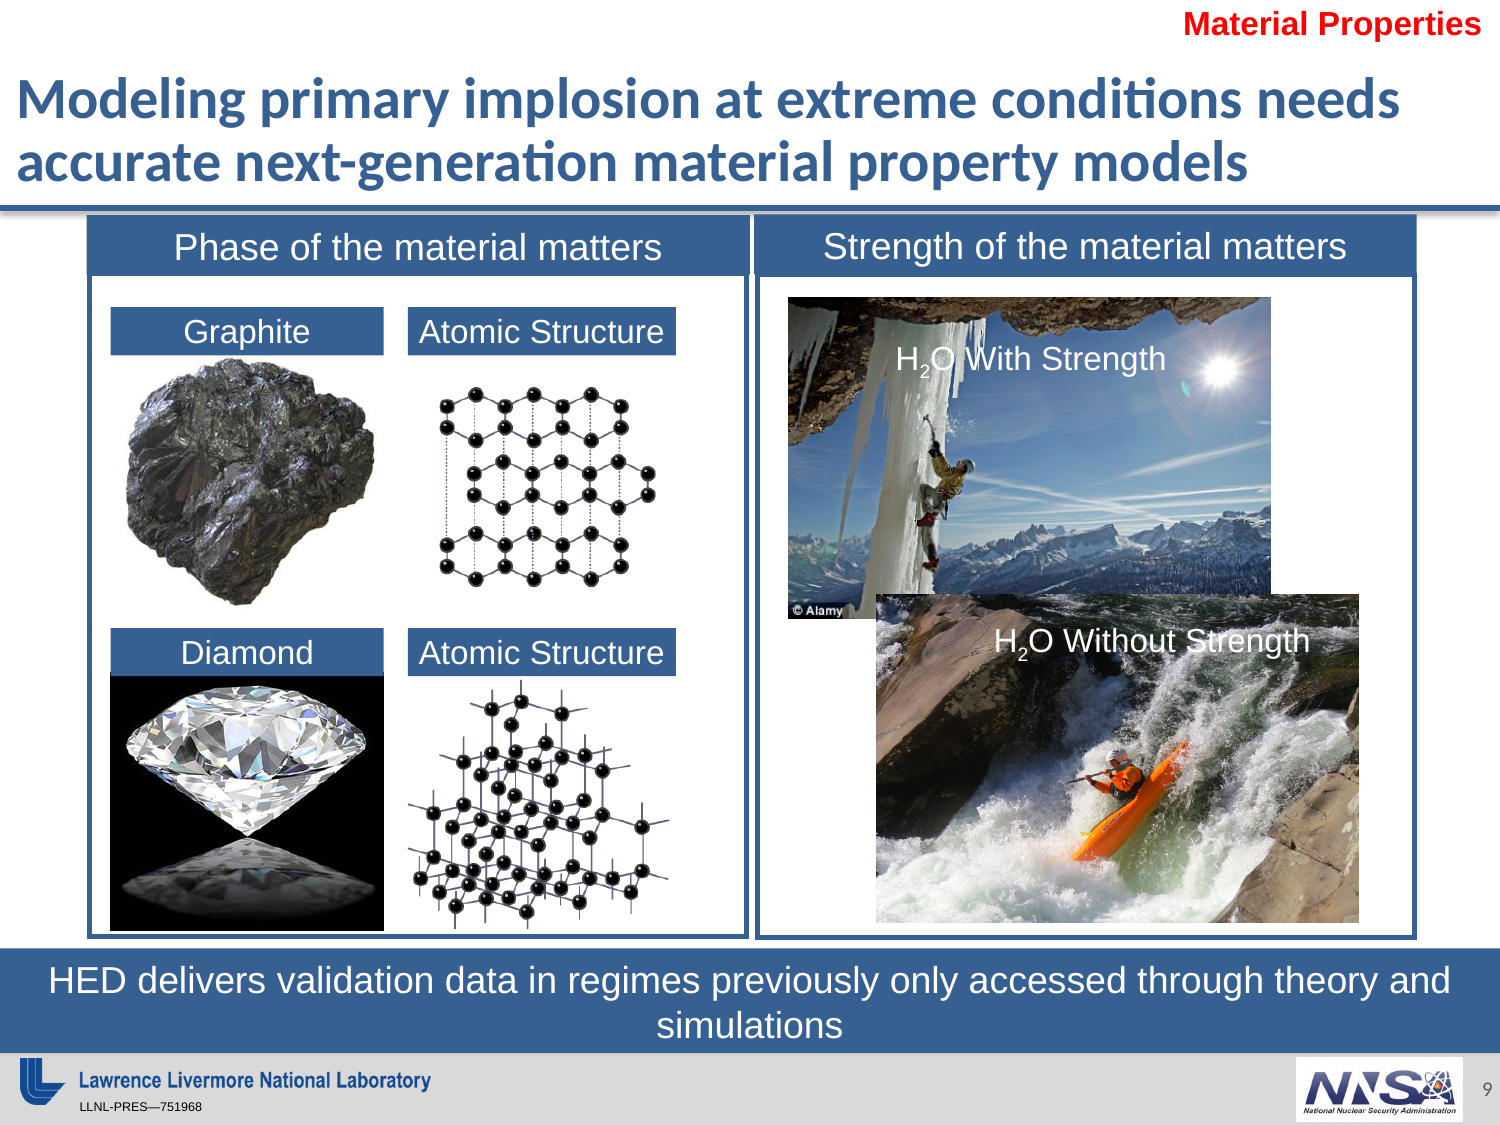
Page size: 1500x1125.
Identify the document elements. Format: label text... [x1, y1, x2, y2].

picture [20, 1058, 469, 1105]
text_box [757, 274, 1415, 938]
text_box Strength of the material matters [754, 214, 1417, 275]
text_box HED delivers validation data in regimes previously only accessed through theory and simulations [0, 948, 1500, 1053]
picture [1296, 1057, 1463, 1122]
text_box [110, 307, 676, 931]
picture [788, 297, 1359, 923]
text_box [89, 273, 747, 937]
text_box Phase of the material matters [86, 215, 750, 275]
text_box Material Properties [1168, 0, 1498, 50]
title Modeling primary implosion at extreme conditions needs accurate next-generation material property models [15, 46, 1444, 216]
